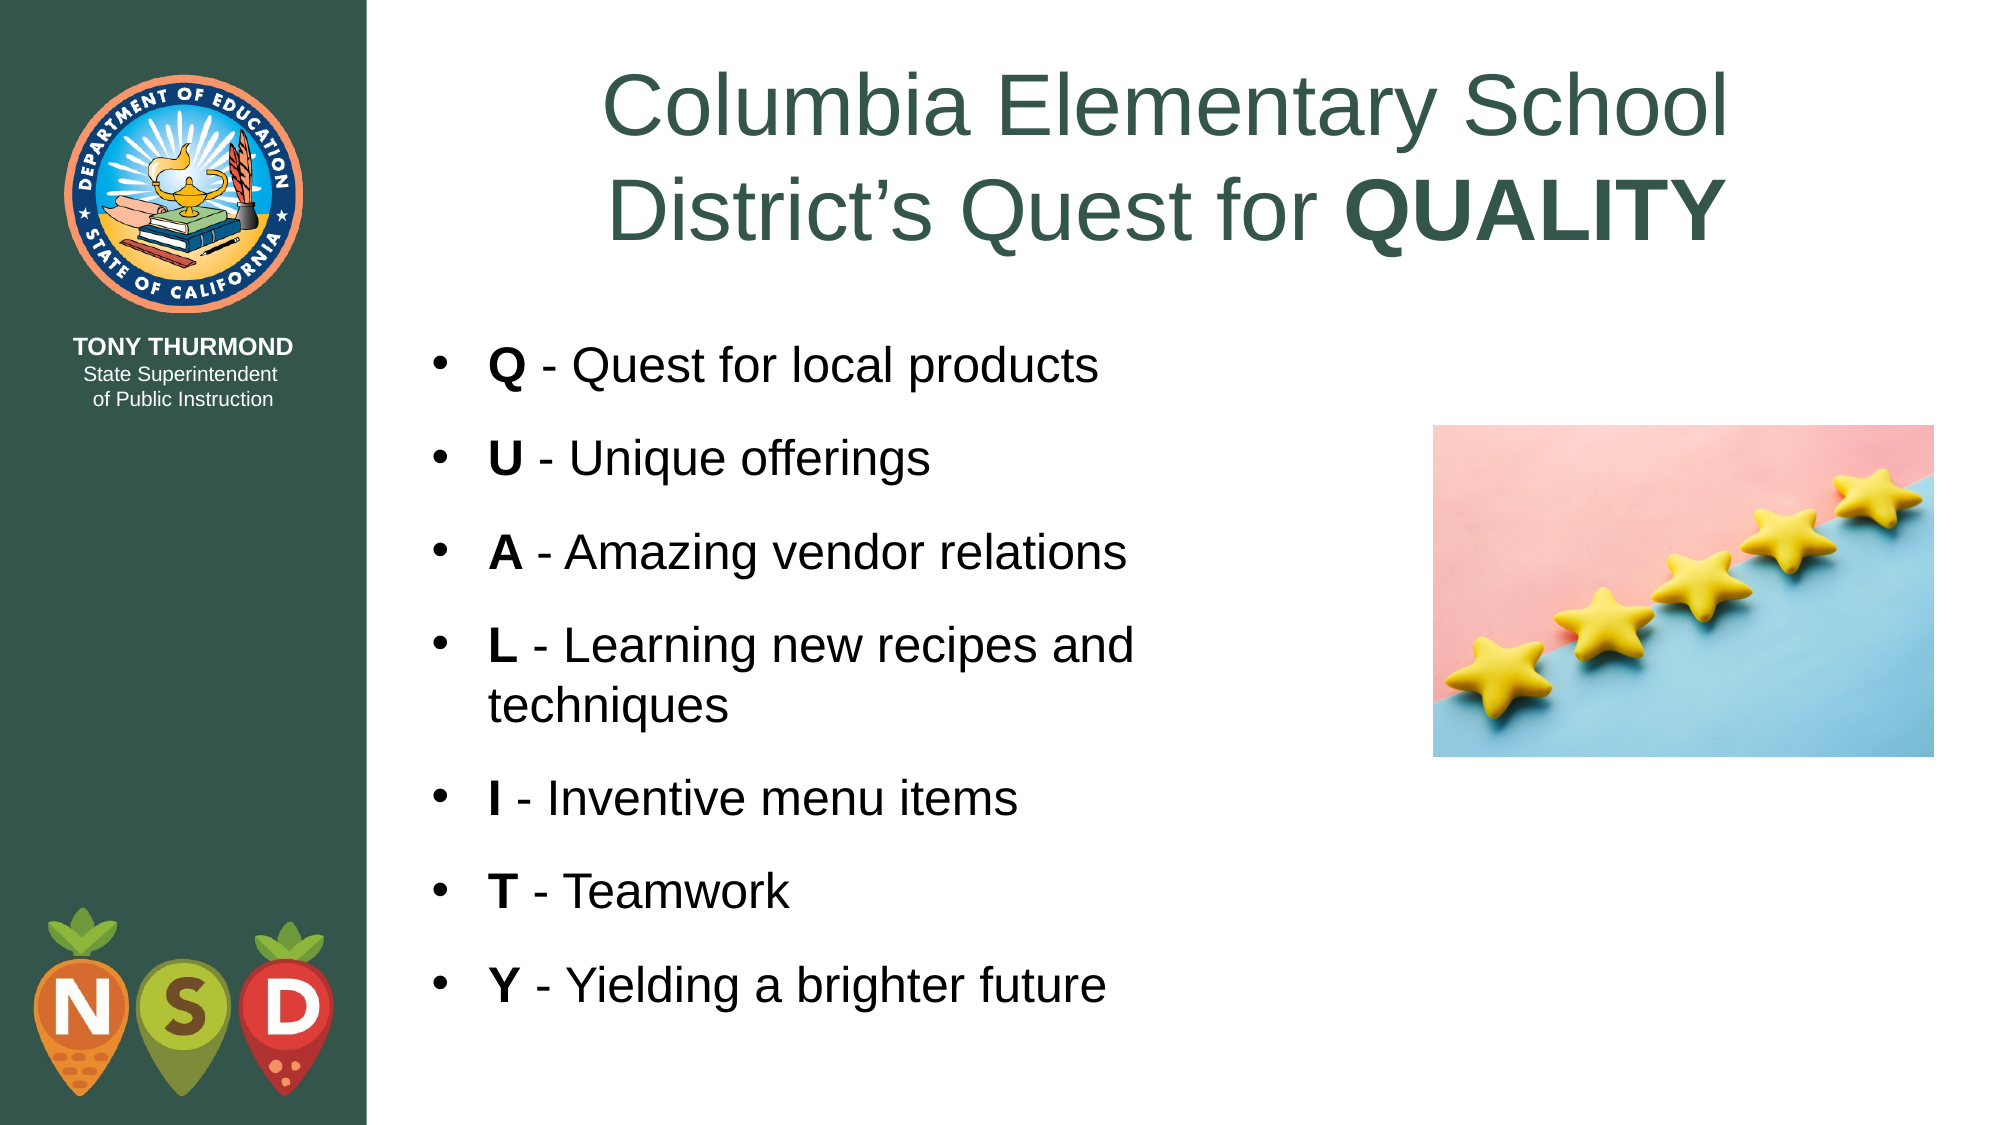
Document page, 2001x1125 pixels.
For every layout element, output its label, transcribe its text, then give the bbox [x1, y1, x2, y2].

picture [64, 74, 303, 313]
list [1433, 425, 1934, 757]
picture [13, 892, 354, 1108]
list Q - Quest for local products U - Unique offerings A - Amazing vendor relations L - Learning new recipes and techniques I - Inventive menu items T - Teamwork Y - Yielding a brighter future [416, 324, 1404, 977]
title Columbia Elementary School District’s Quest for QUALITY [416, 58, 1917, 247]
